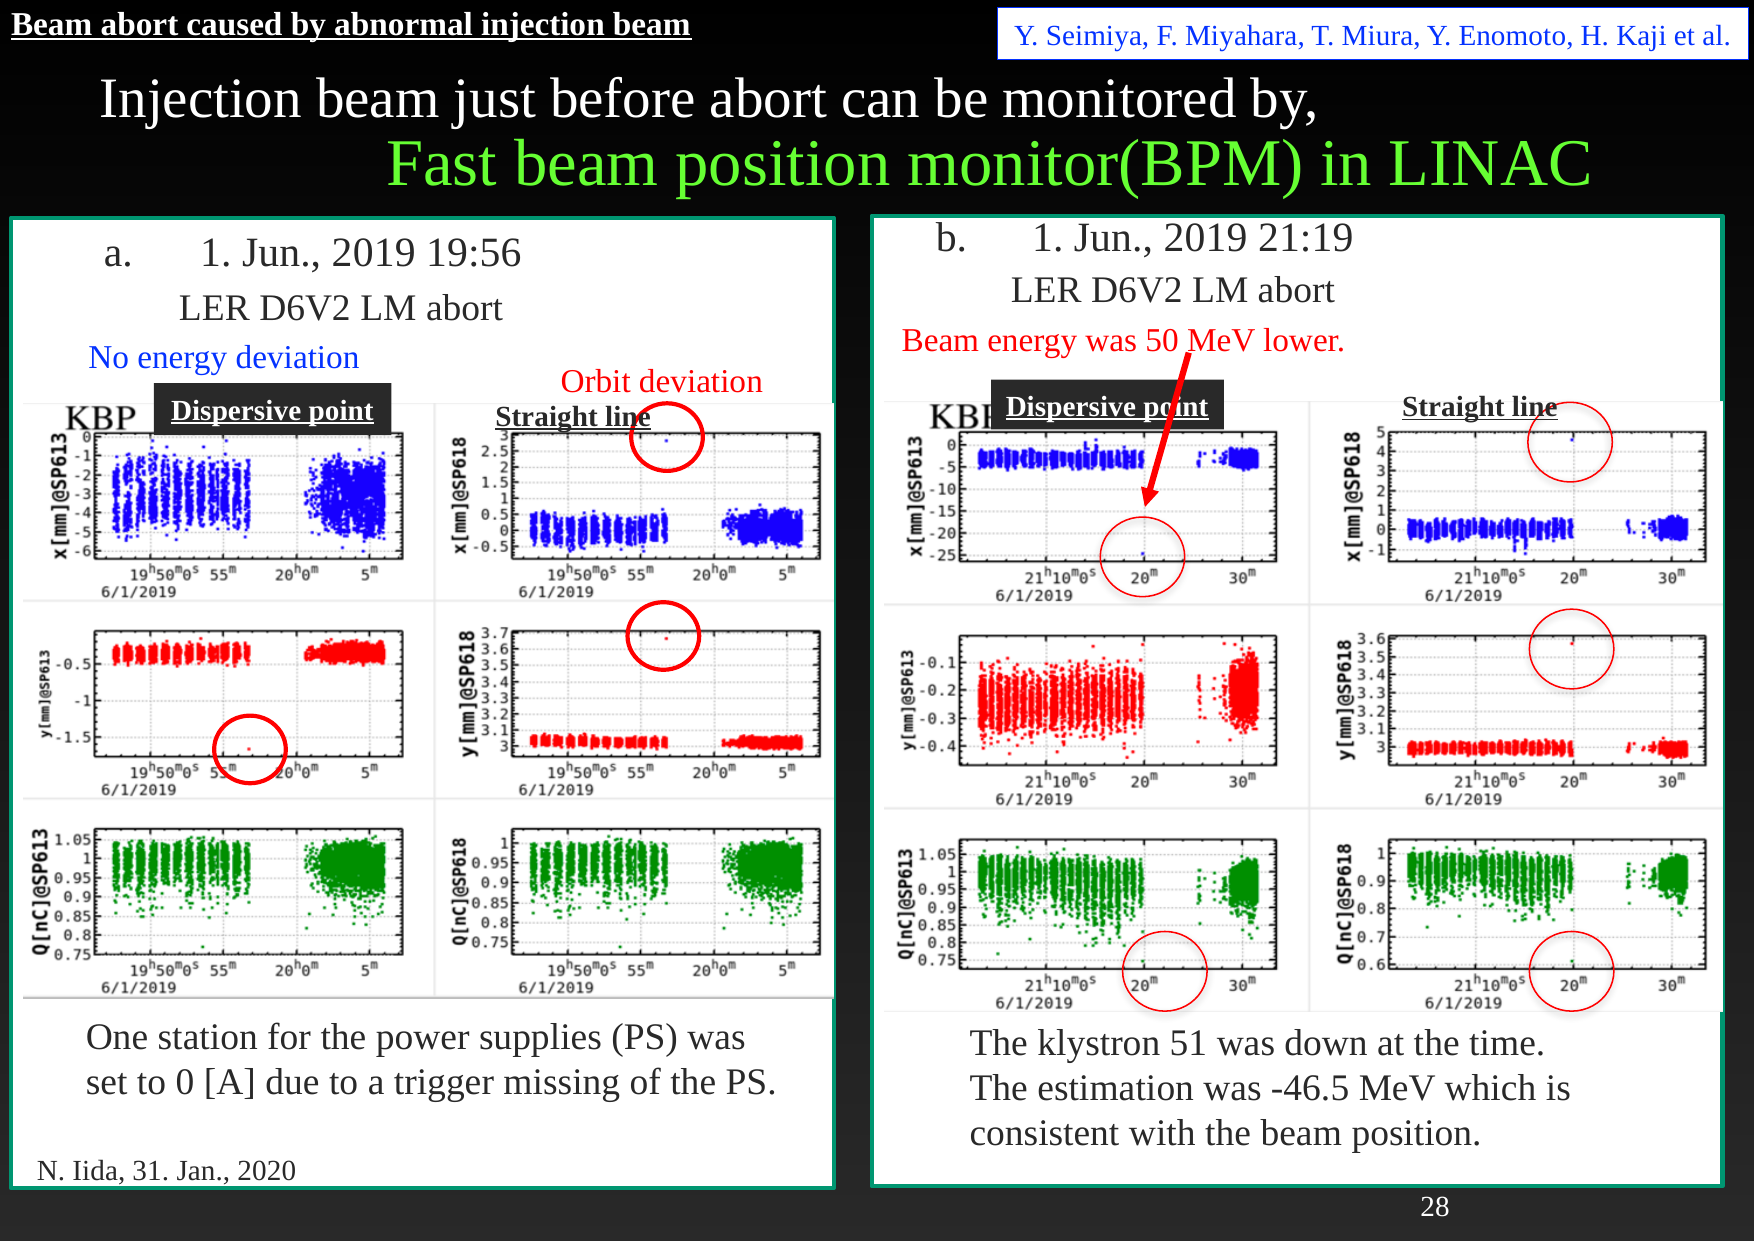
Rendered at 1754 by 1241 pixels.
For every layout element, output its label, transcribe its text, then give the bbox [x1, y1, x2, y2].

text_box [1144, 352, 1189, 508]
text_box One station for the power supplies (PS) was set to 0 [A] due to a trigger missing of the PS. [68, 1008, 814, 1111]
text_box Beam abort caused by abnormal injection beam [0, 0, 710, 51]
text_box Y. Seimiya, F. Miyahara, T. Miura, Y. Enomoto, H. Kaji et al. [997, 7, 1749, 60]
text_box Beam energy was 50 MeV lower. [884, 309, 1476, 367]
text_box [870, 231, 1725, 1188]
list 1. Jun., 2019 19:56 LER D6V2 LM abort [89, 217, 666, 326]
text_box Injection beam just before abort can be monitored by, [82, 51, 1336, 138]
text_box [22, 328, 835, 999]
title Fast beam position monitor(BPM) in LINAC [114, 86, 1754, 231]
text_box 1. Jun., 2019 21:19 LER D6V2 LM abort [918, 206, 1496, 339]
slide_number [0, 1143, 334, 1186]
text_box The klystron 51 was down at the time. The estimation was -46.5 MeV which is consistent with the beam position. [952, 1021, 1714, 1162]
text_box [9, 216, 836, 1190]
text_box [884, 379, 1723, 1012]
slide_number 28 [1237, 1178, 1633, 1241]
